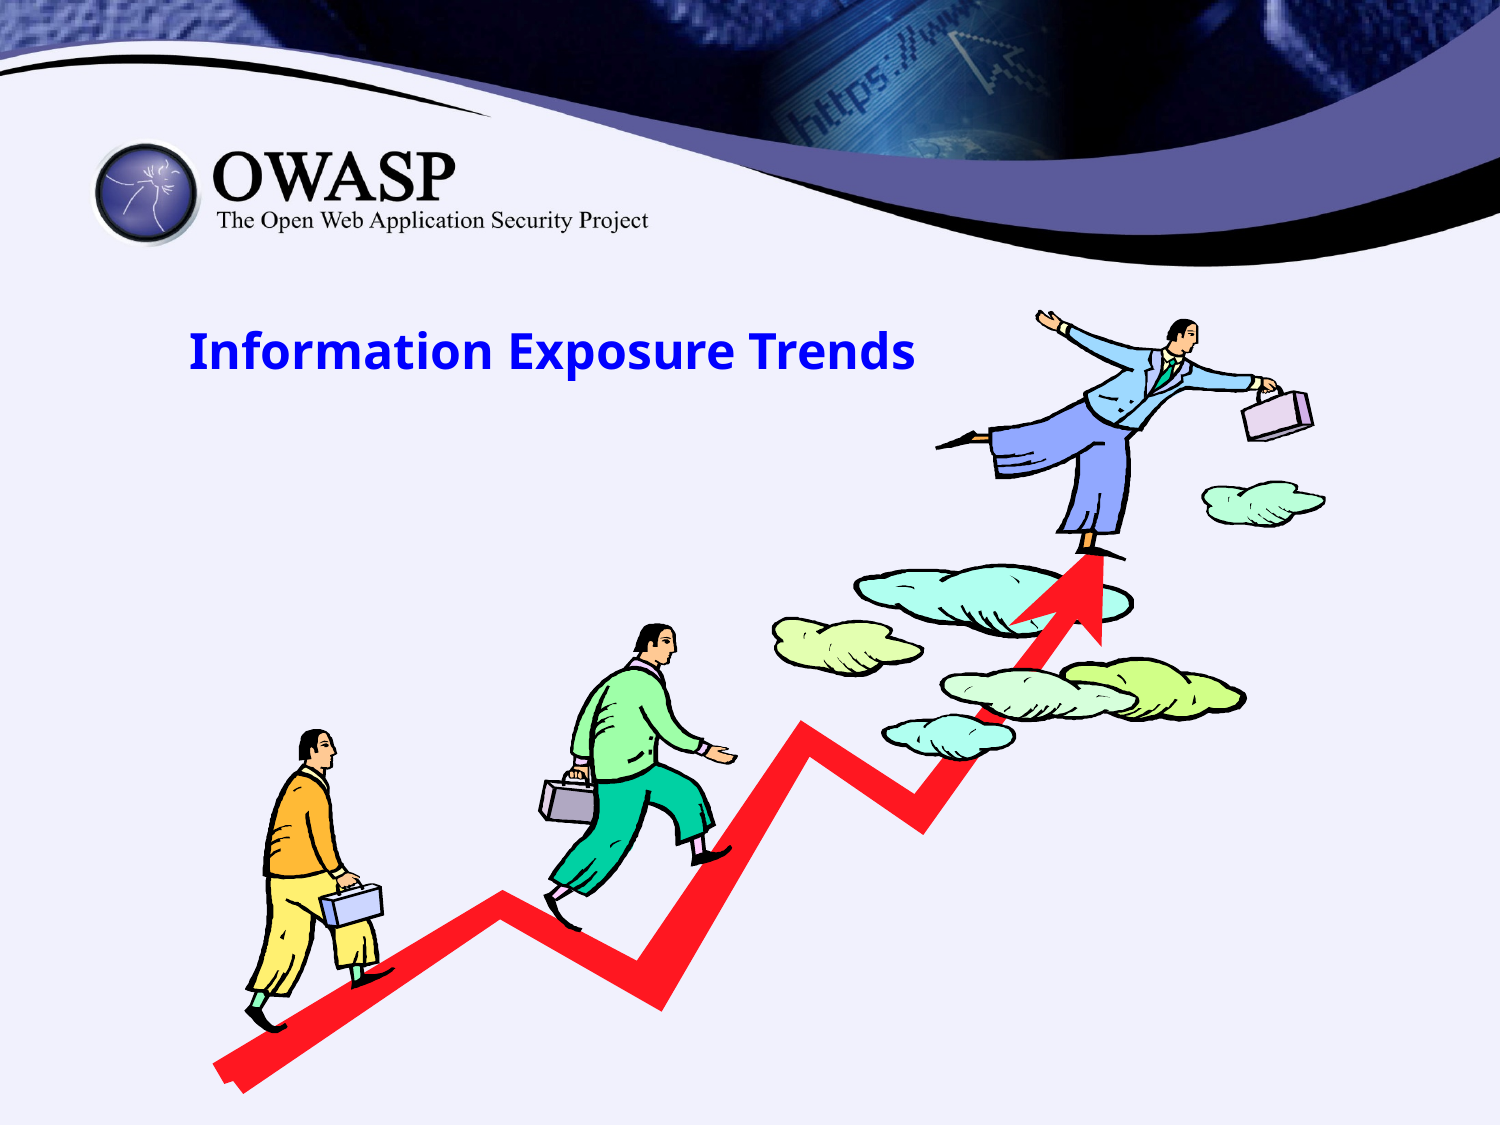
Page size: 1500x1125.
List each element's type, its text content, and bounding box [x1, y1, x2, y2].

picture [0, 0, 1500, 1125]
text_box Information Exposure Trends [174, 312, 207, 388]
